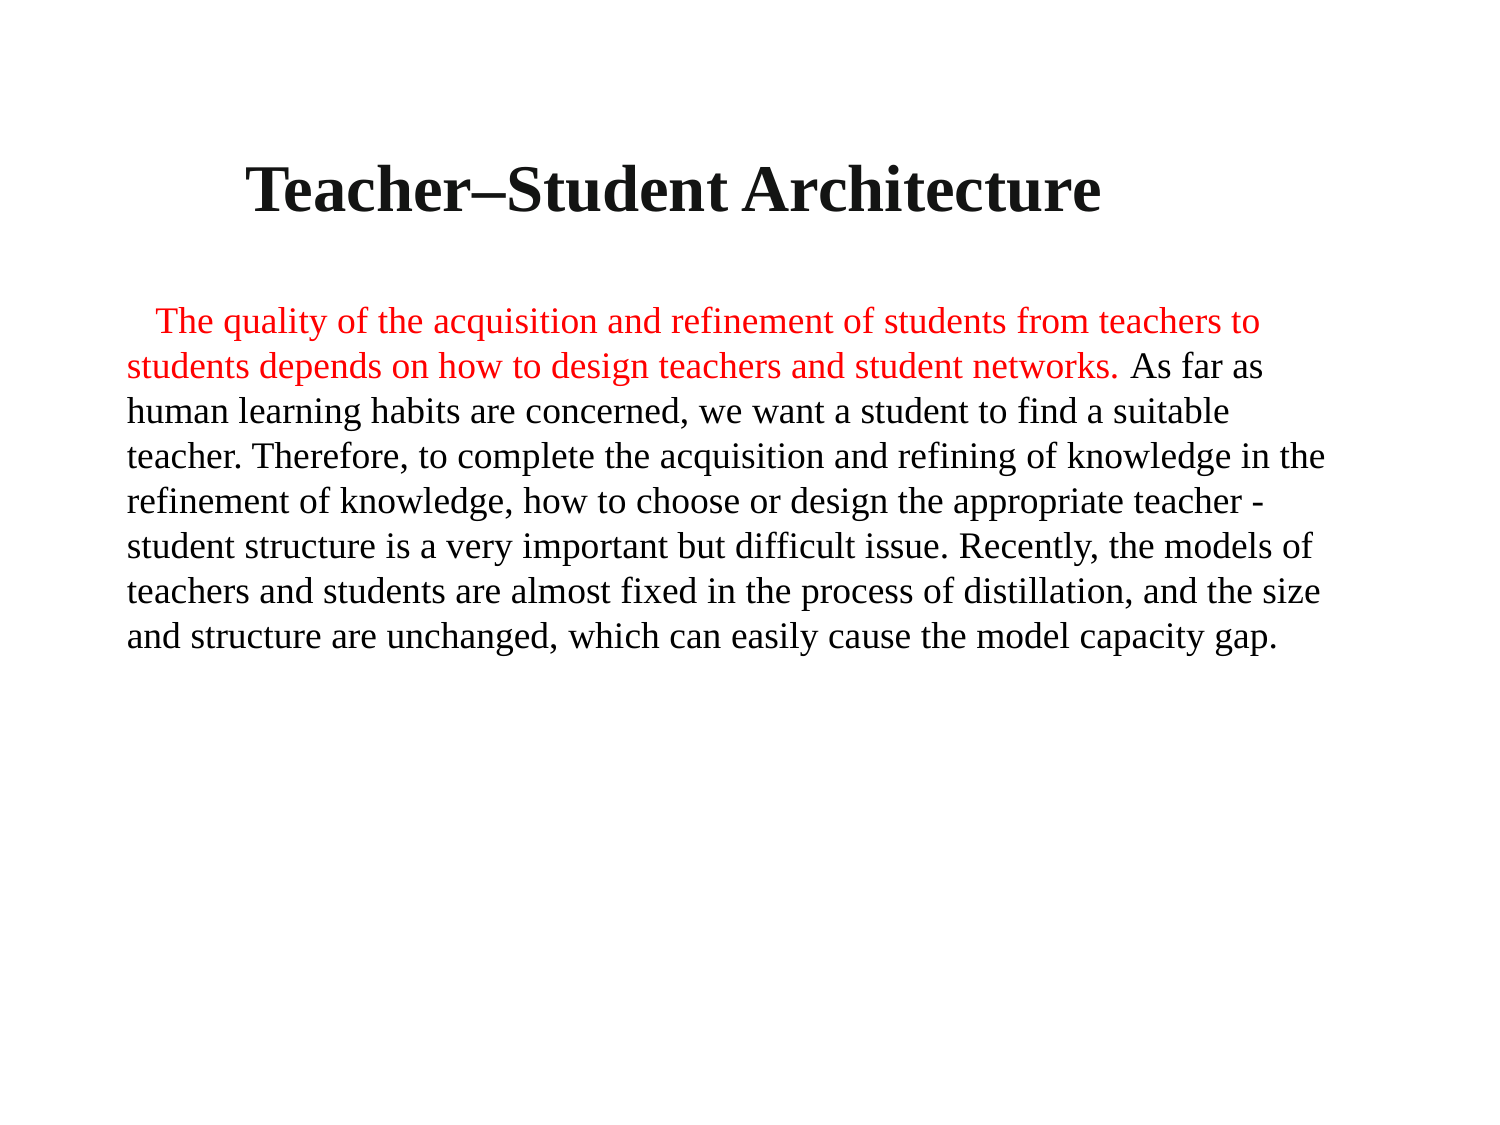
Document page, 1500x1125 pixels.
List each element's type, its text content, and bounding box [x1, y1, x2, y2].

text_box Teacher–Student Architecture [230, 137, 1187, 232]
text_box The quality of the acquisition and refinement of students from teachers to students depends on how to design teachers and student networks. As far as human learning habits are concerned, we want a student to find a suitable teacher. Therefore, to complete the acquisition and refining of knowledge in the refinement of knowledge, how to choose or design the appropriate teacher -student structure is a very important but difficult issue. Recently, the models of teachers and students are almost fixed in the process of distillation, and the size and structure are unchanged, which can easily cause the model capacity gap. [112, 288, 1365, 664]
